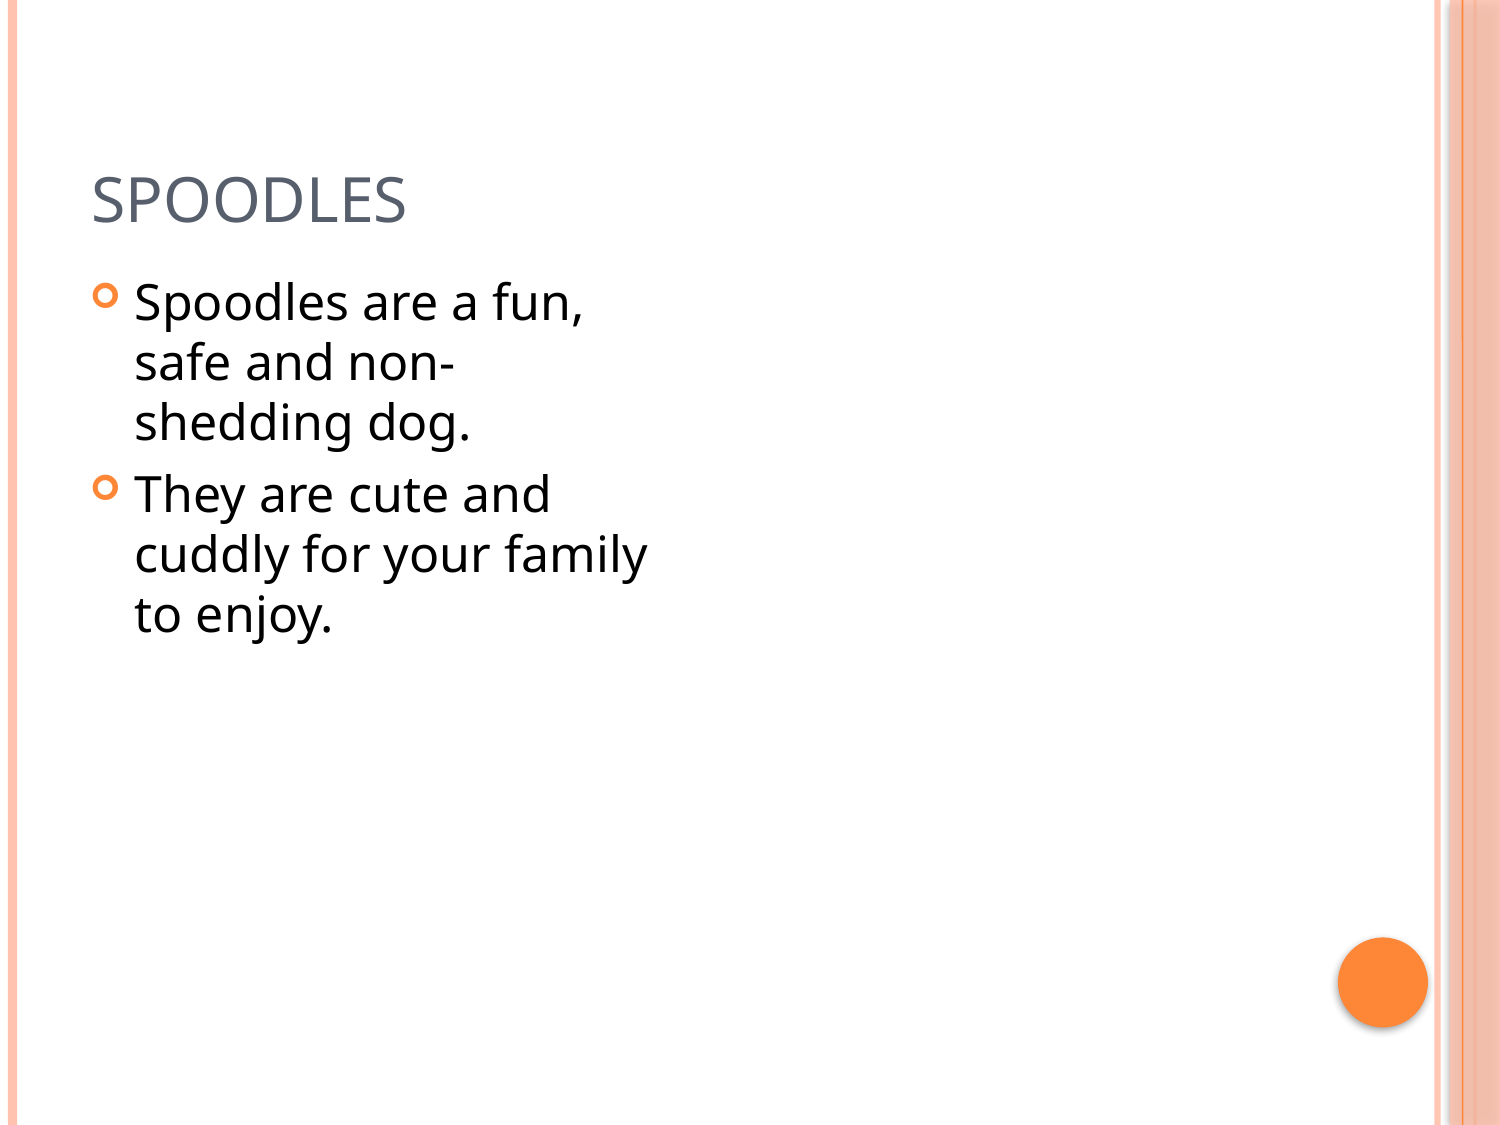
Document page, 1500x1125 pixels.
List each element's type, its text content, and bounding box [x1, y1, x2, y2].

title Spoodles [76, 54, 1302, 243]
list Spoodles are a fun, safe and non-shedding dog. They are cute and cuddly for your family to enjoy. [75, 262, 675, 1013]
